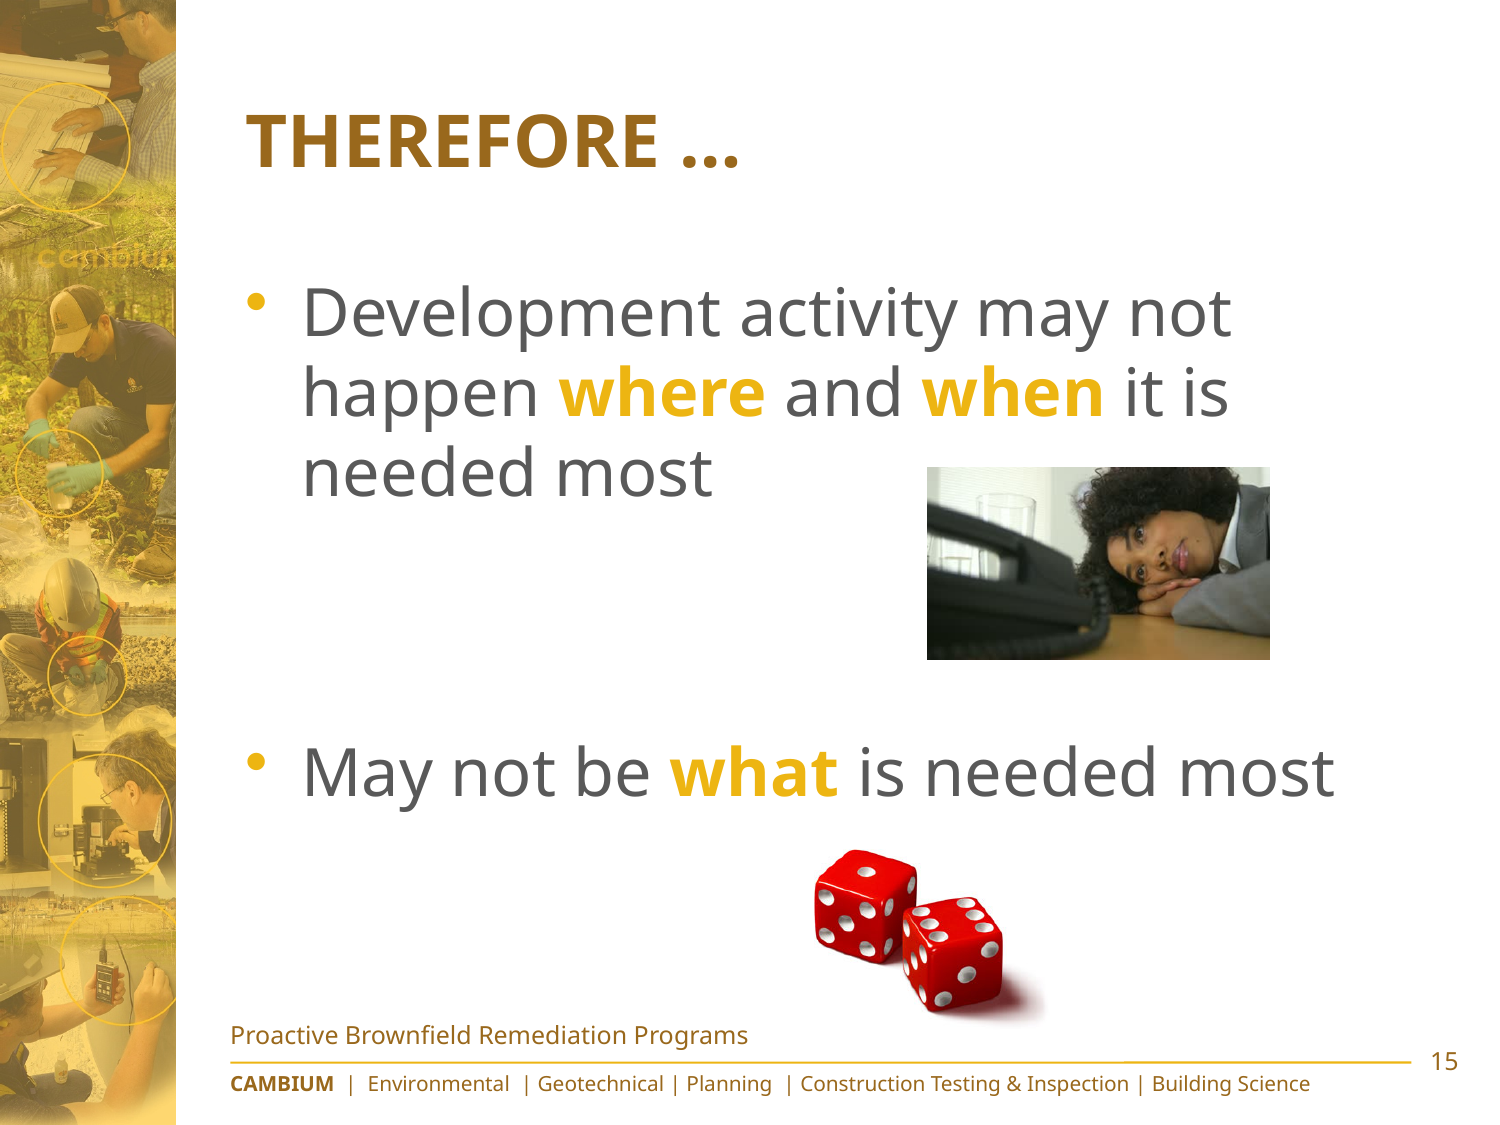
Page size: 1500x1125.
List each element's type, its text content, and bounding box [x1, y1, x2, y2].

picture [0, 0, 176, 1125]
list Development activity may not happen where and when it is needed most May not be what is needed most [230, 262, 1459, 983]
title Therefore … [229, 44, 1459, 233]
slide_number 15 [1411, 1044, 1459, 1081]
picture [926, 467, 1270, 661]
picture [785, 833, 1053, 1038]
footer Proactive Brownfield Remediation Programs [229, 1011, 1412, 1054]
